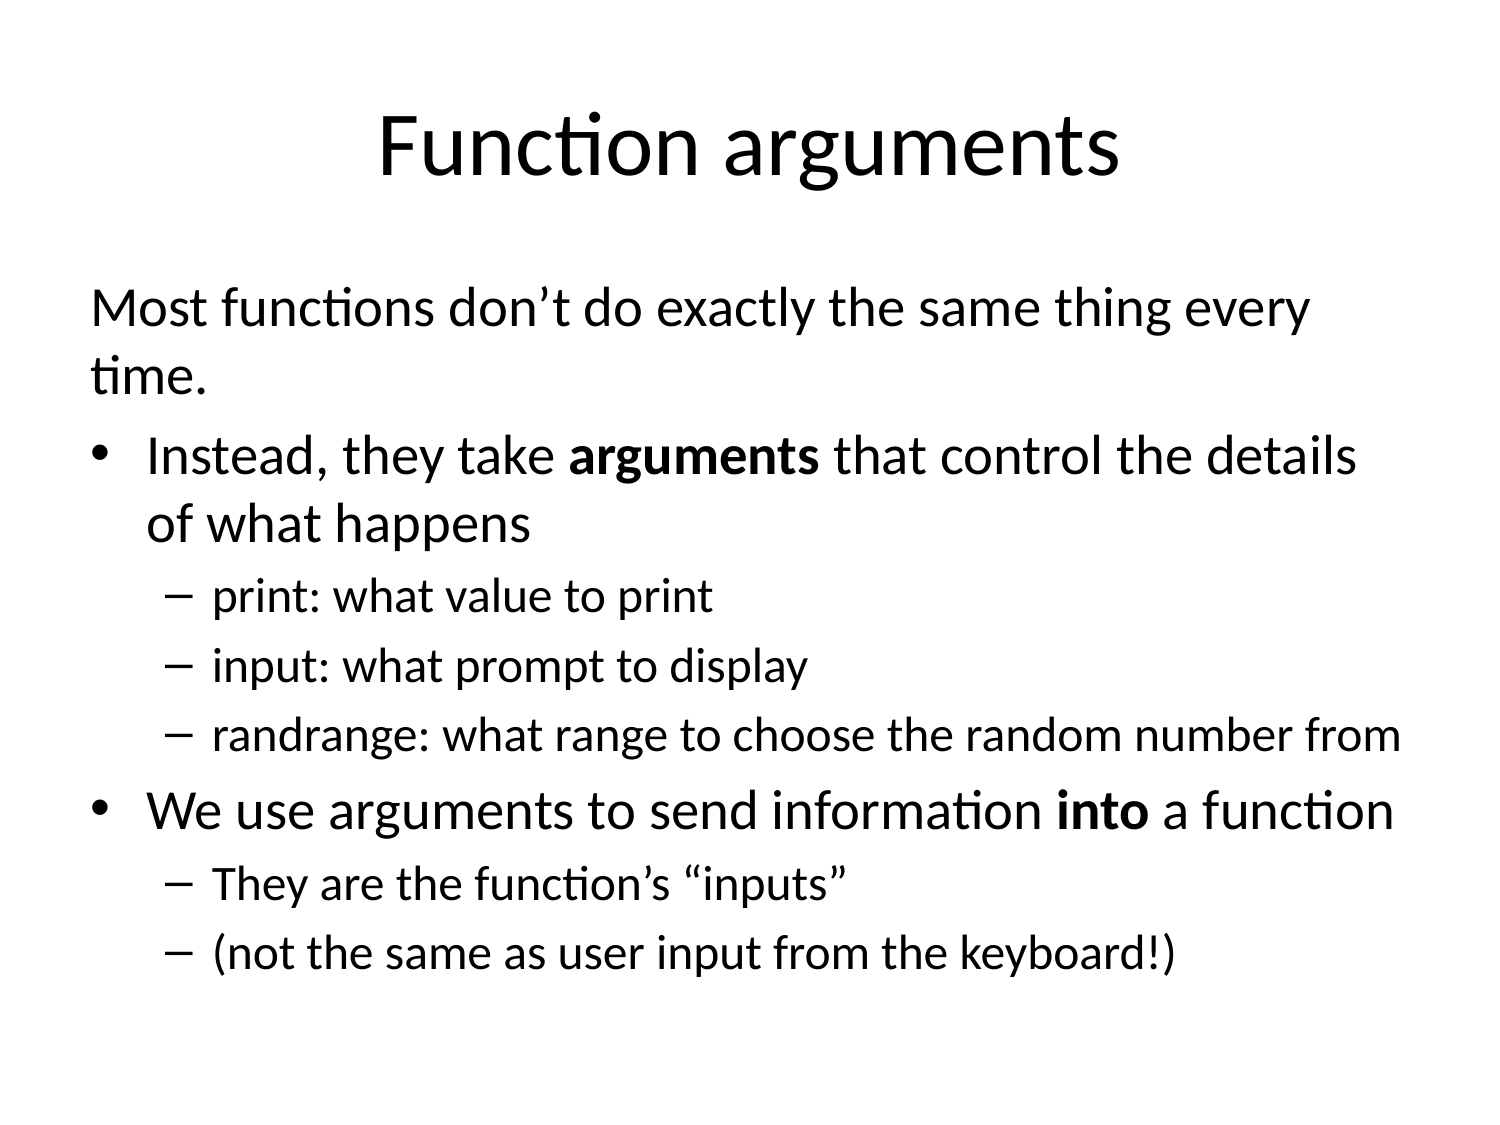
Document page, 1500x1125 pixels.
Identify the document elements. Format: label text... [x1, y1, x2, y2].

list Most functions don’t do exactly the same thing every time. Instead, they take arguments that control the details of what happens print: what value to print input: what prompt to display randrange: what range to choose the random number from We use arguments to send information into a function They are the function’s “inputs” (not the same as user input from the keyboard!) [75, 262, 1425, 1005]
title Function arguments [75, 45, 1425, 233]
